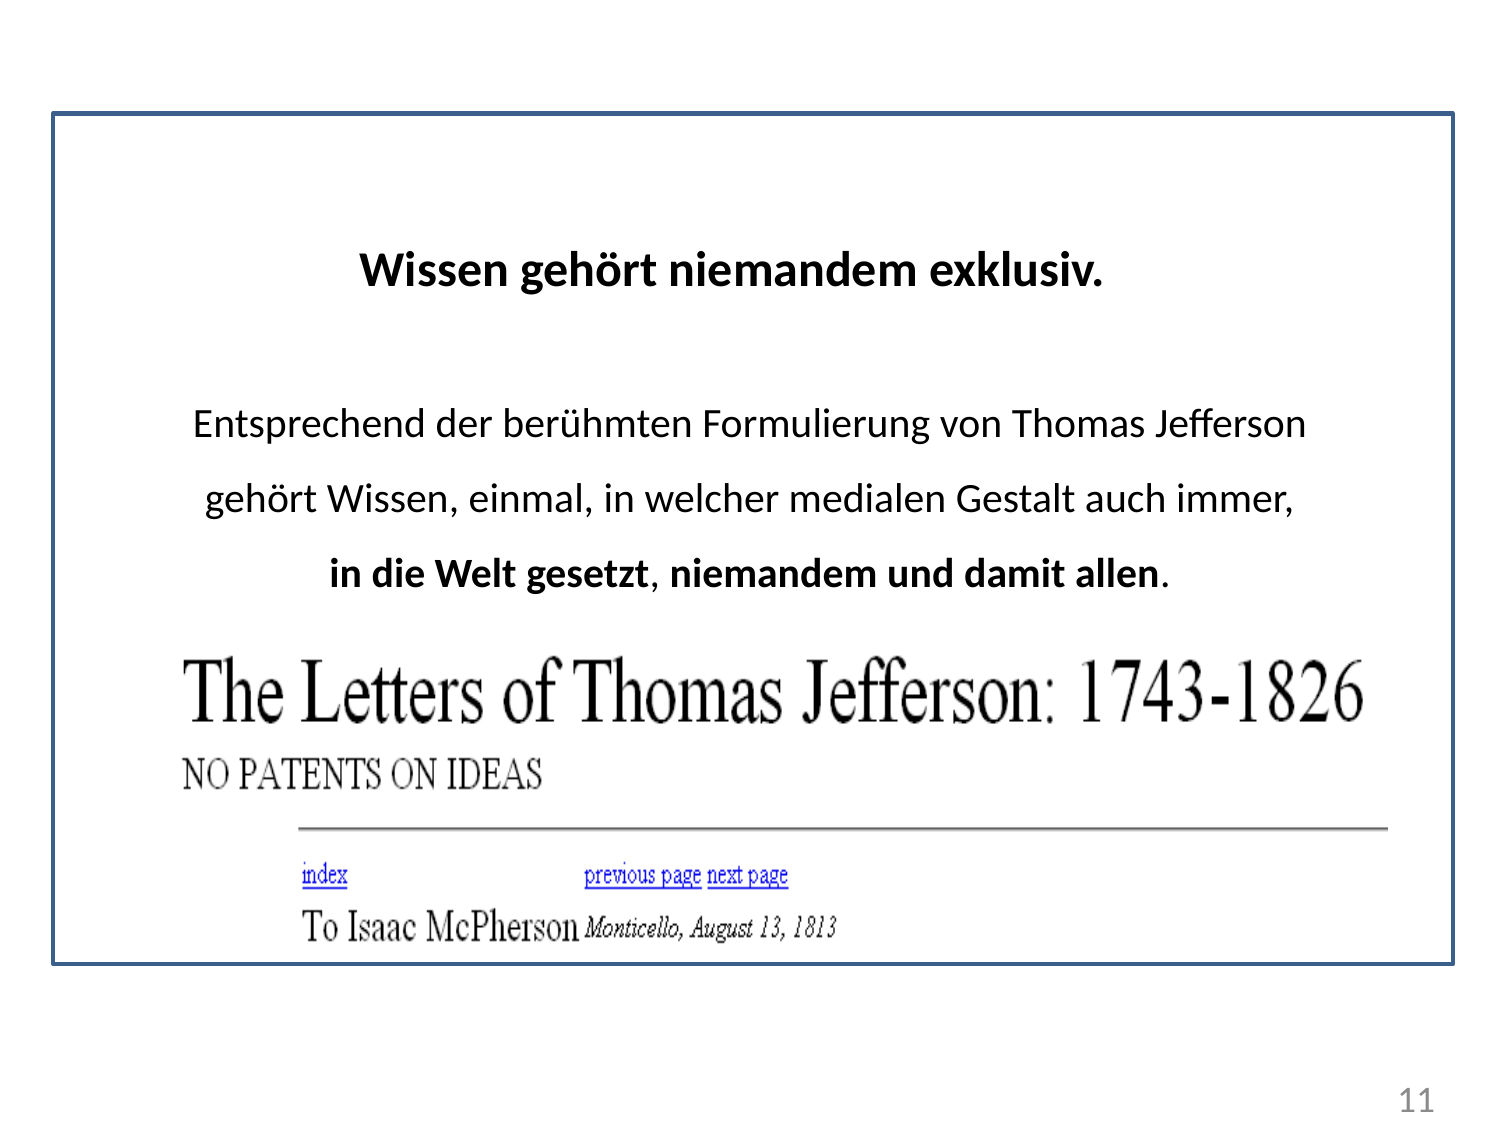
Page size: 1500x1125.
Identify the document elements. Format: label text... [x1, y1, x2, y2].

text_box Wissen gehört niemandem exklusiv. [164, 199, 1313, 304]
text_box [51, 111, 1455, 966]
text_box Entsprechend der berühmten Formulierung von Thomas Jefferson gehört Wissen, einmal, in welcher medialen Gestalt auch immer, in die Welt gesetzt, niemandem und damit allen. [175, 363, 1325, 603]
picture [177, 644, 1389, 953]
